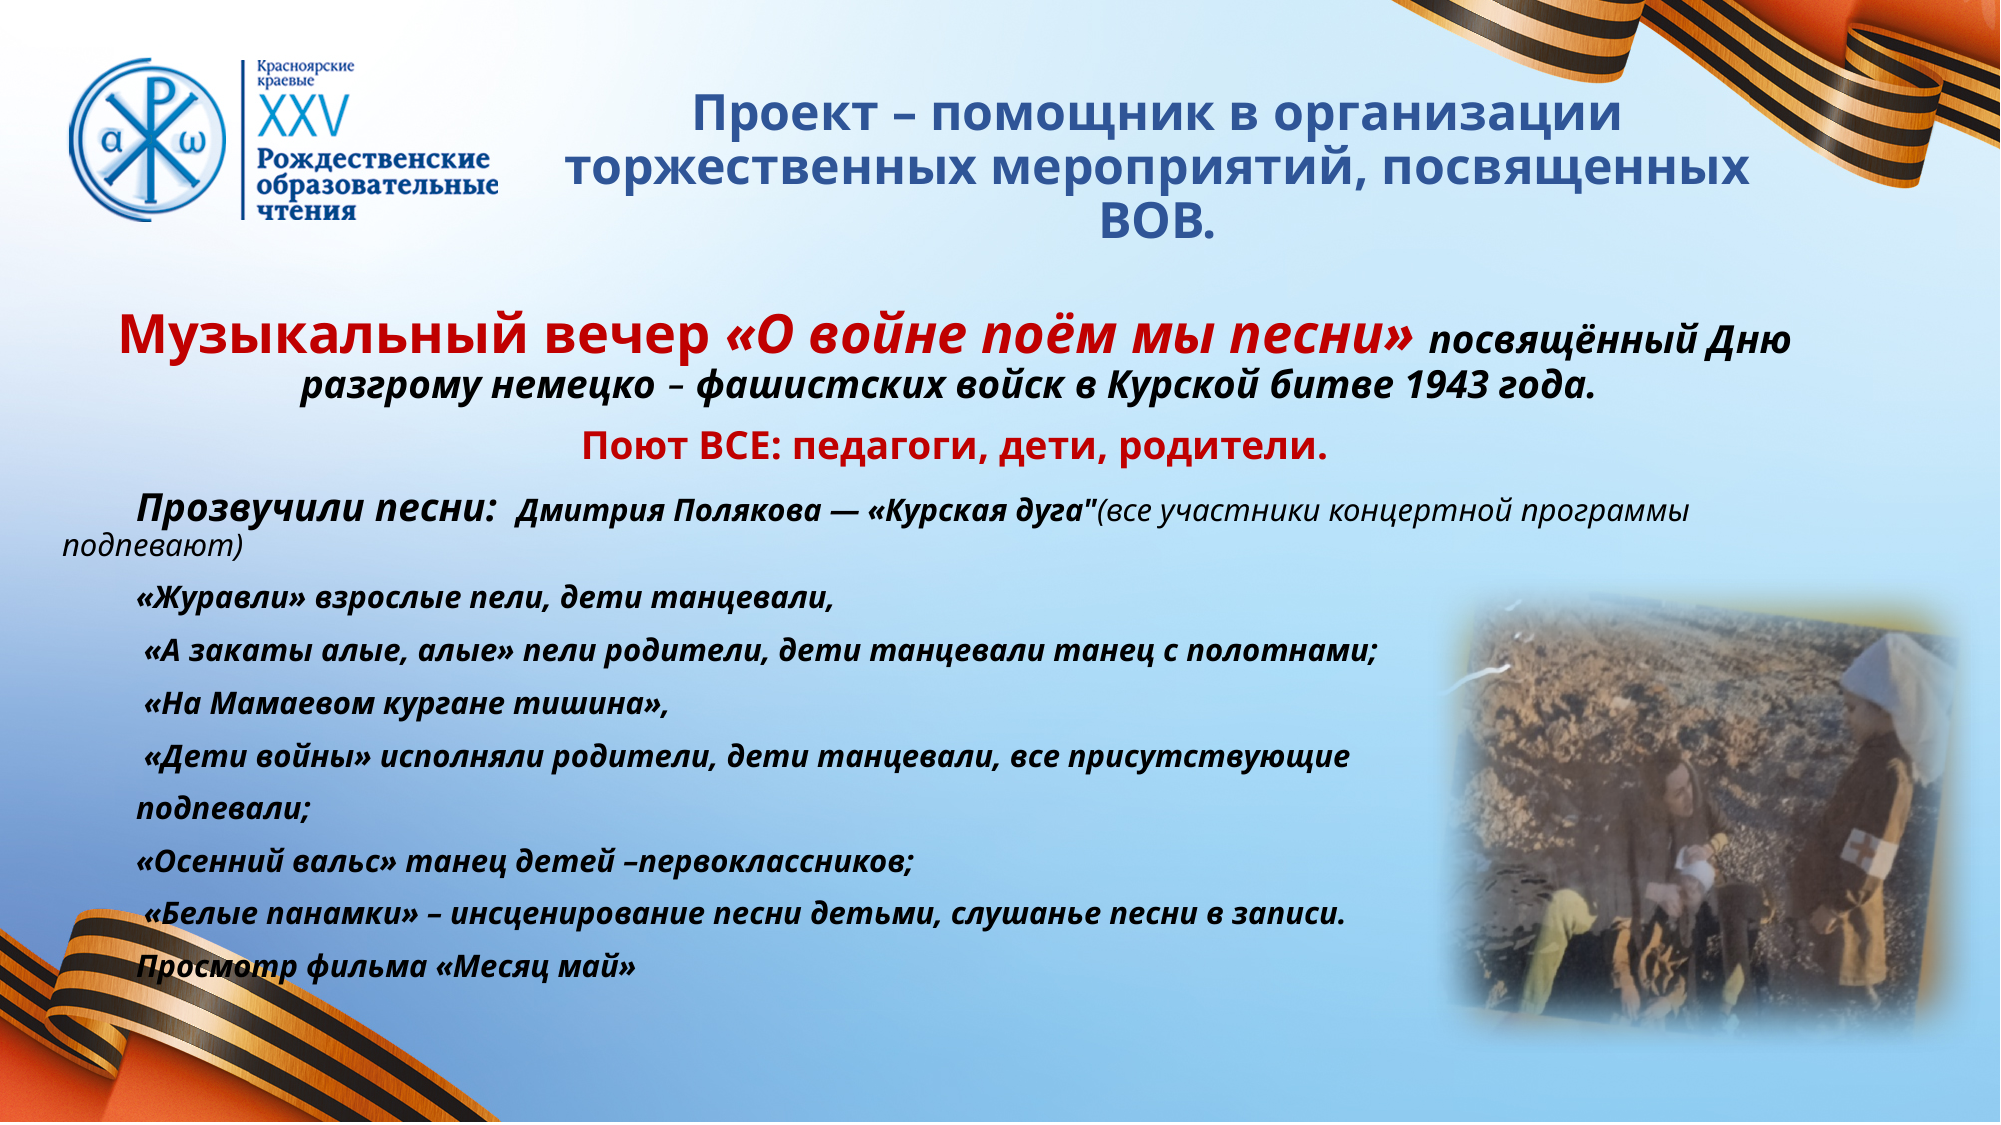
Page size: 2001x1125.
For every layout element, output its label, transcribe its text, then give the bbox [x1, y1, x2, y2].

title Проект – помощник в организации торжественных мероприятий, посвященных ВОВ. [540, 59, 1776, 278]
picture [0, 0, 2000, 1122]
list Музыкальный вечер «О войне поём мы песни» посвящённый Дню разгрому немецко – фашистских войск в Курской битве 1943 года. Поют ВСЕ: педагоги, дети, родители. Прозвучили песни: Дмитрия Полякова — «Курская дуга"(все участники концертной программы подпевают) «Журавли» взрослые пели, дети танцевали, «А закаты алые, алые» пели родители, дети танцевали танец с полотнами; «На Мамаевом кургане тишина», «Дети войны» исполняли родители, дети танцевали, все присутствующие подпевали; «Осенний вальс» танец детей –первоклассников; «Белые панамки» – инсценирование песни детьми, слушанье песни в записи. Просмотр фильма «Месяц май» [47, 299, 1863, 996]
